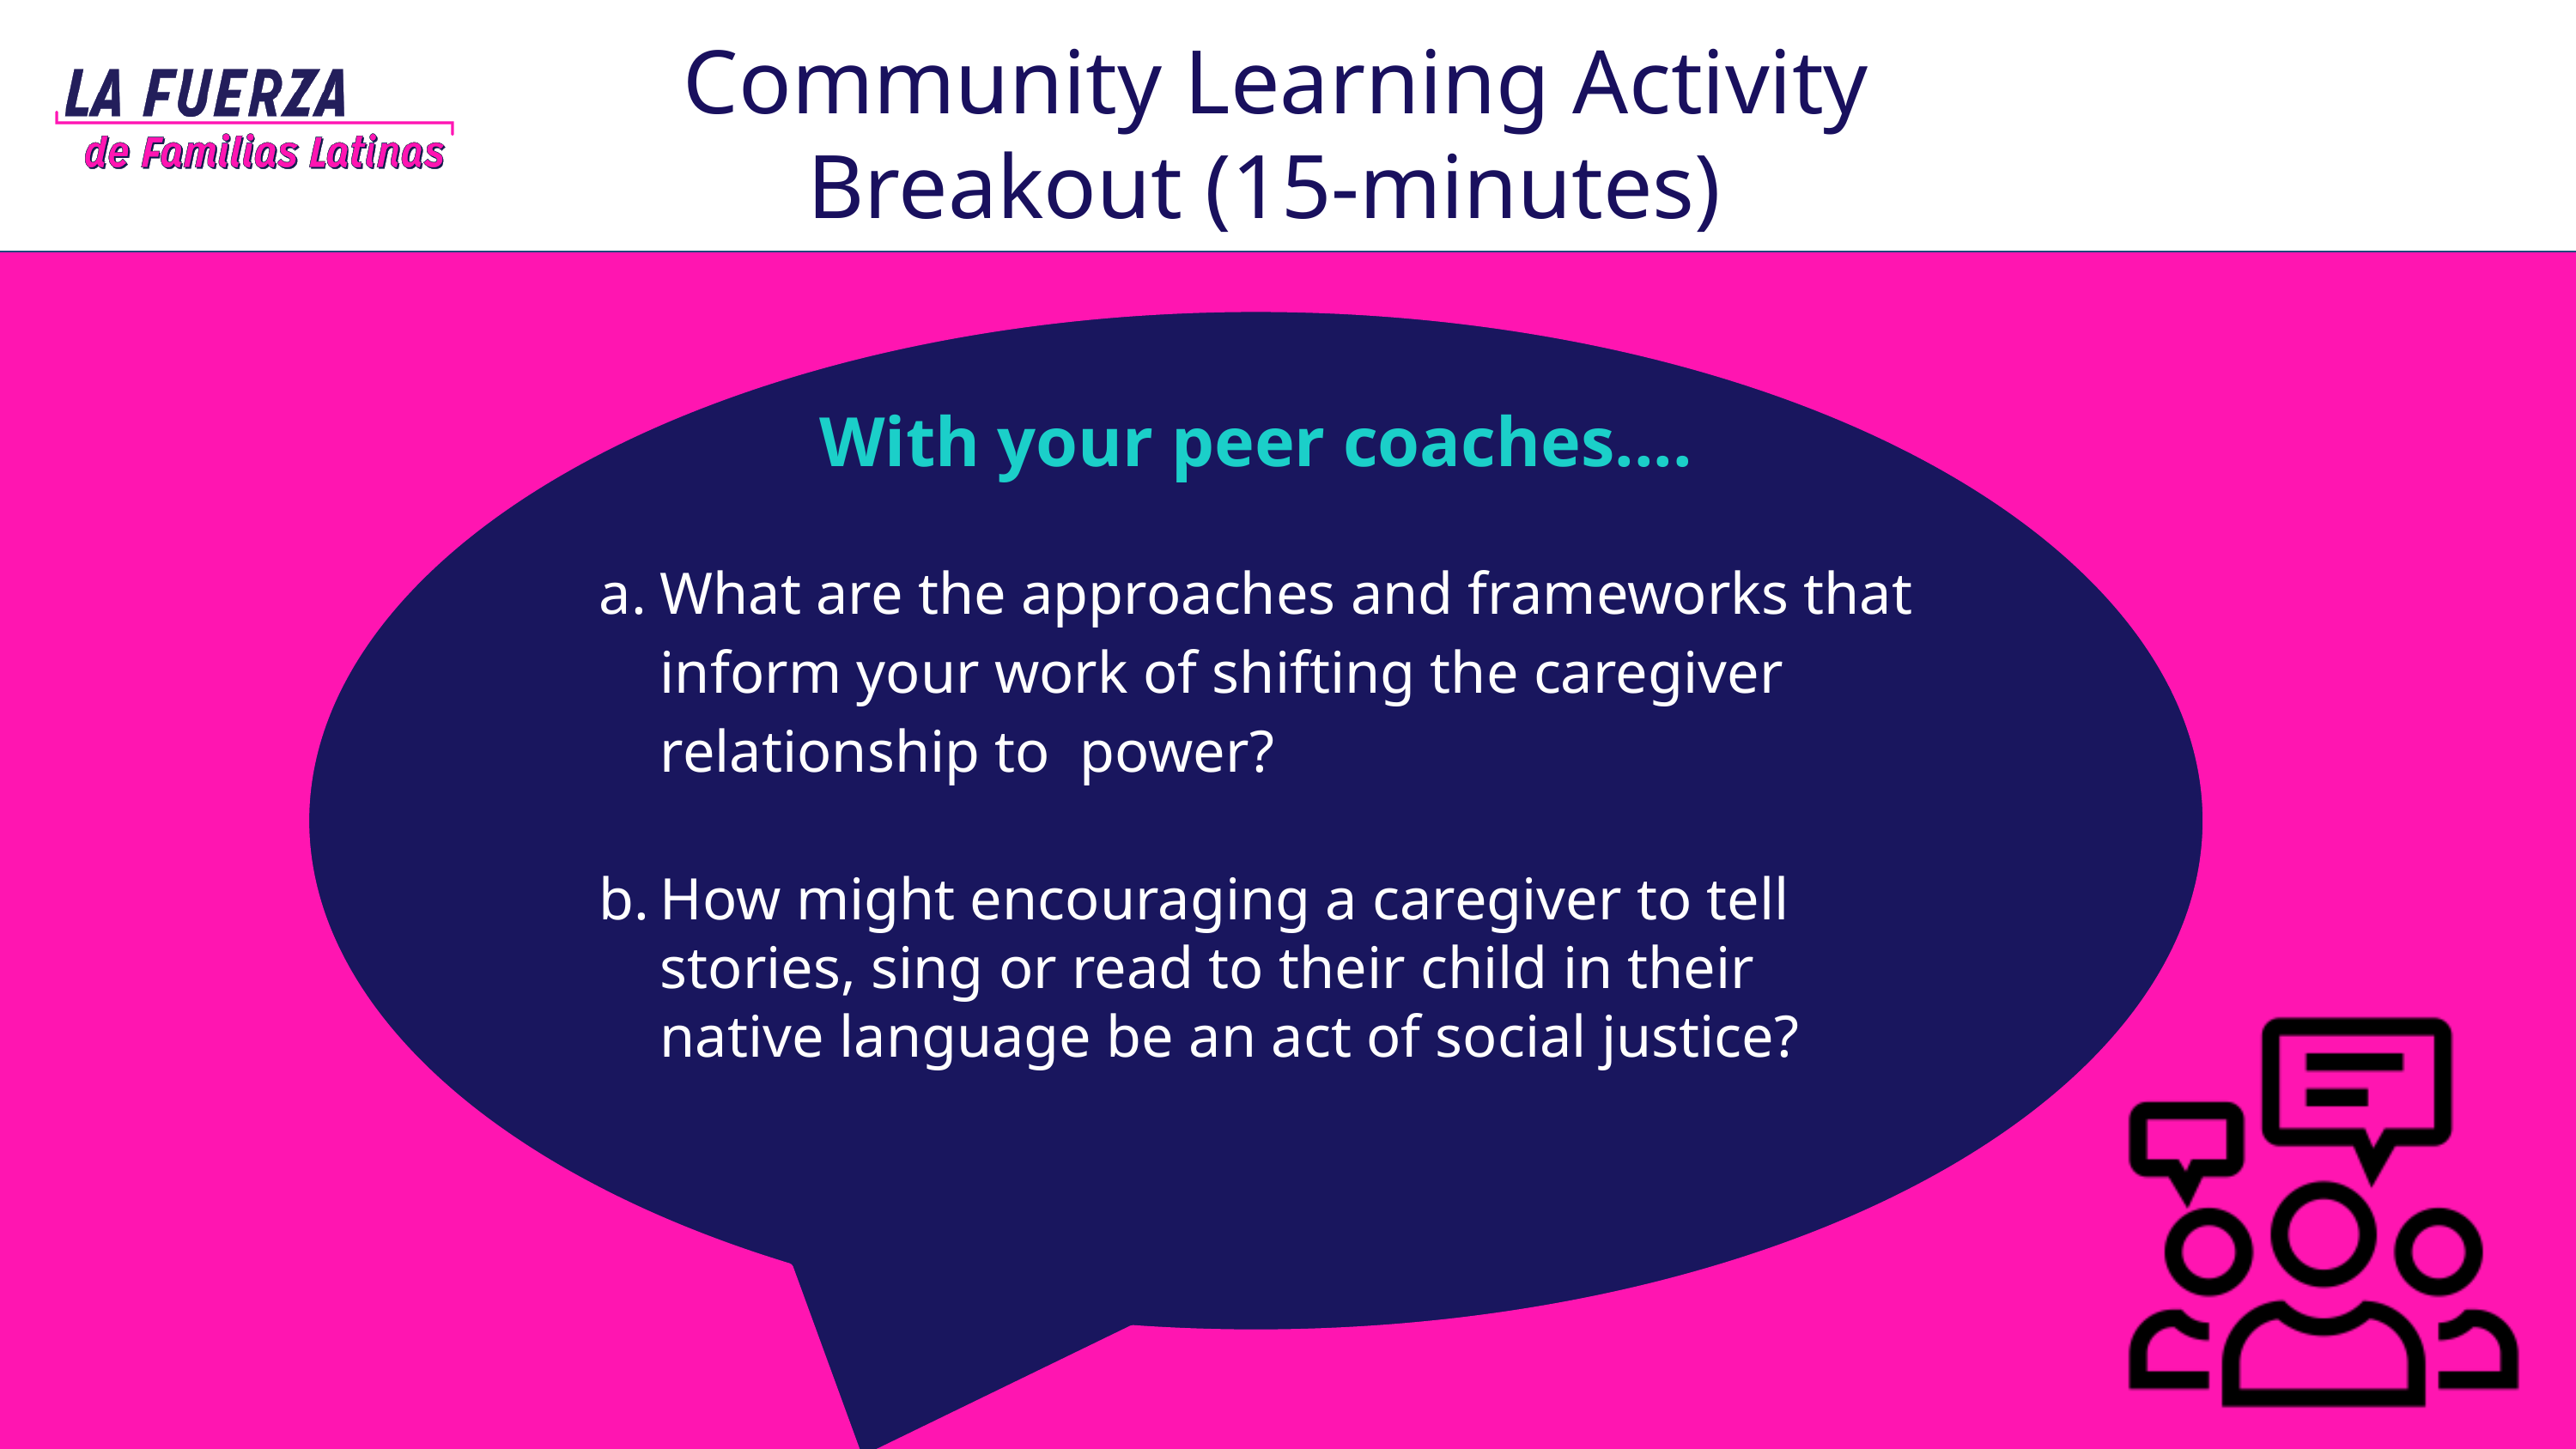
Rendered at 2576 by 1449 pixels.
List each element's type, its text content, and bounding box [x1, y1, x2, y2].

picture [42, 40, 466, 197]
text_box With your peer coaches.... What are the approaches and frameworks that inform your work of shifting the caregiver relationship to power? How might encouraging a caregiver to tell stories, sing or read to their child in their native language be an act of social justice? [303, 306, 2208, 1449]
picture [2112, 1001, 2537, 1425]
text_box Community Learning Activity Breakout (15-minutes) [42, 12, 2509, 249]
text_box [0, 0, 2576, 252]
